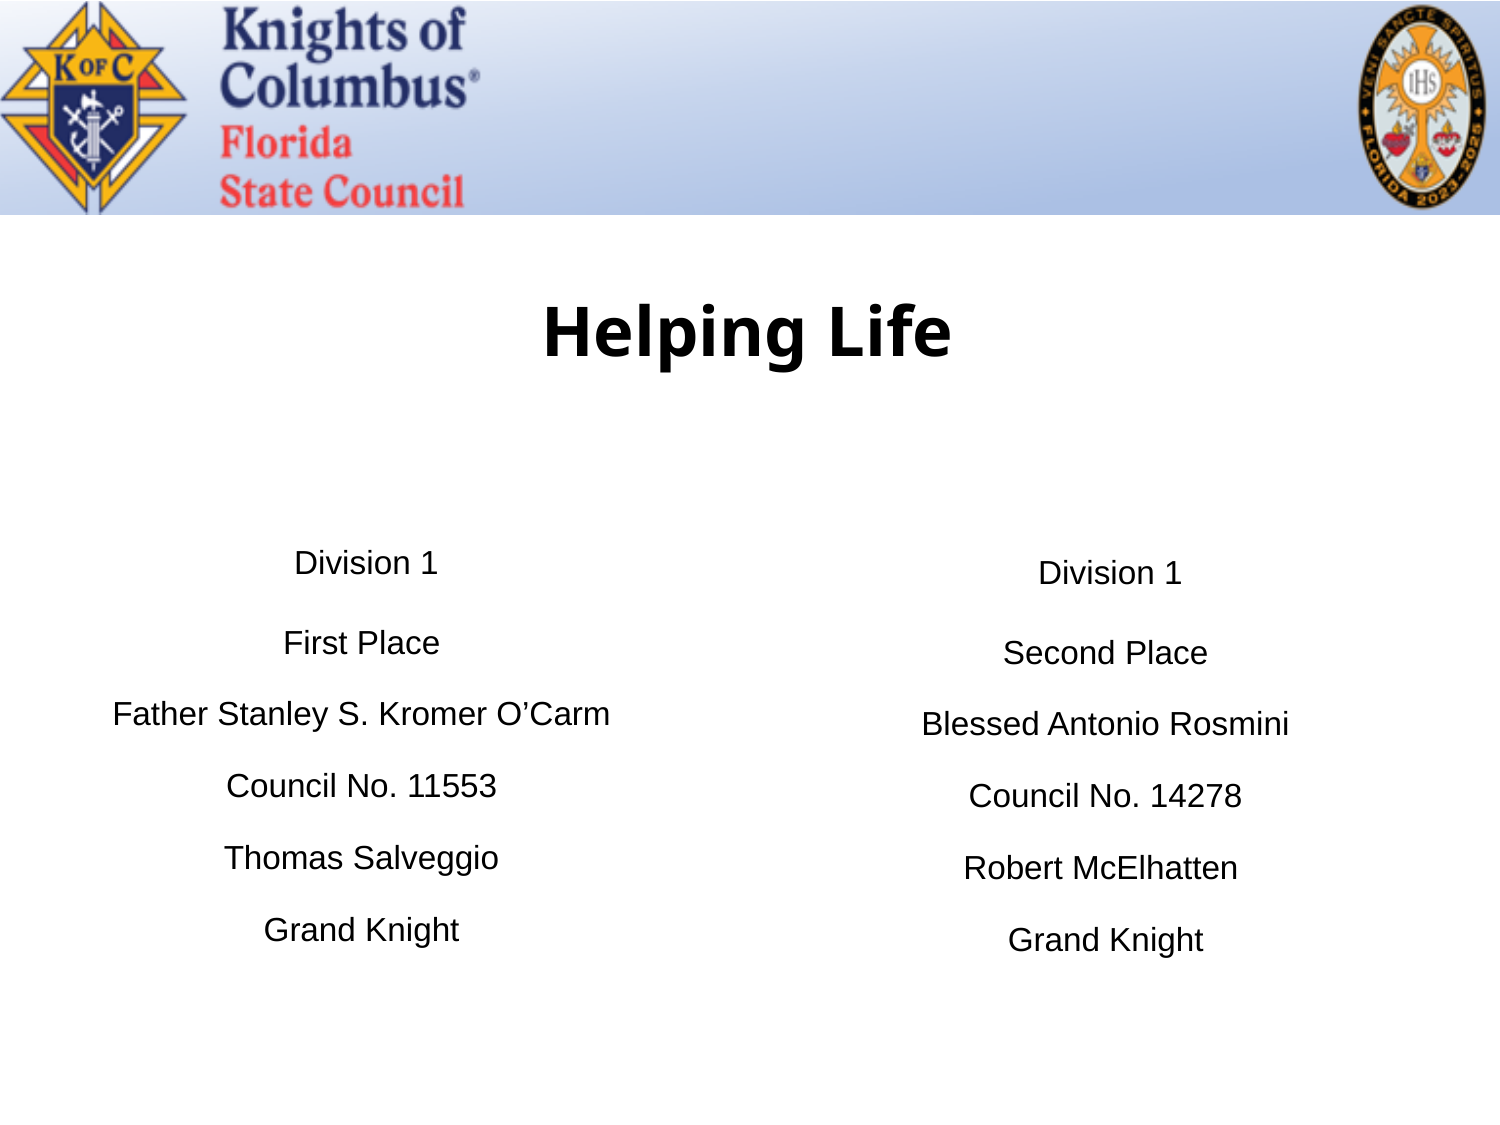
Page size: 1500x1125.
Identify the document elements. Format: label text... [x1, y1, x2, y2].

text_box Division 1 Second Place Blessed Antonio Rosmini Council No. 14278 Robert McElhatten Grand Knight [866, 452, 1012, 1018]
subtitle Division 1 First Place Father Stanley S. Kromer O’Carm Council No. 11553 Thomas Salveggio Grand Knight [89, 453, 634, 1078]
title Helping Life [93, 250, 1403, 378]
text_box [1012, 449, 1427, 1073]
picture [0, 1, 1500, 215]
